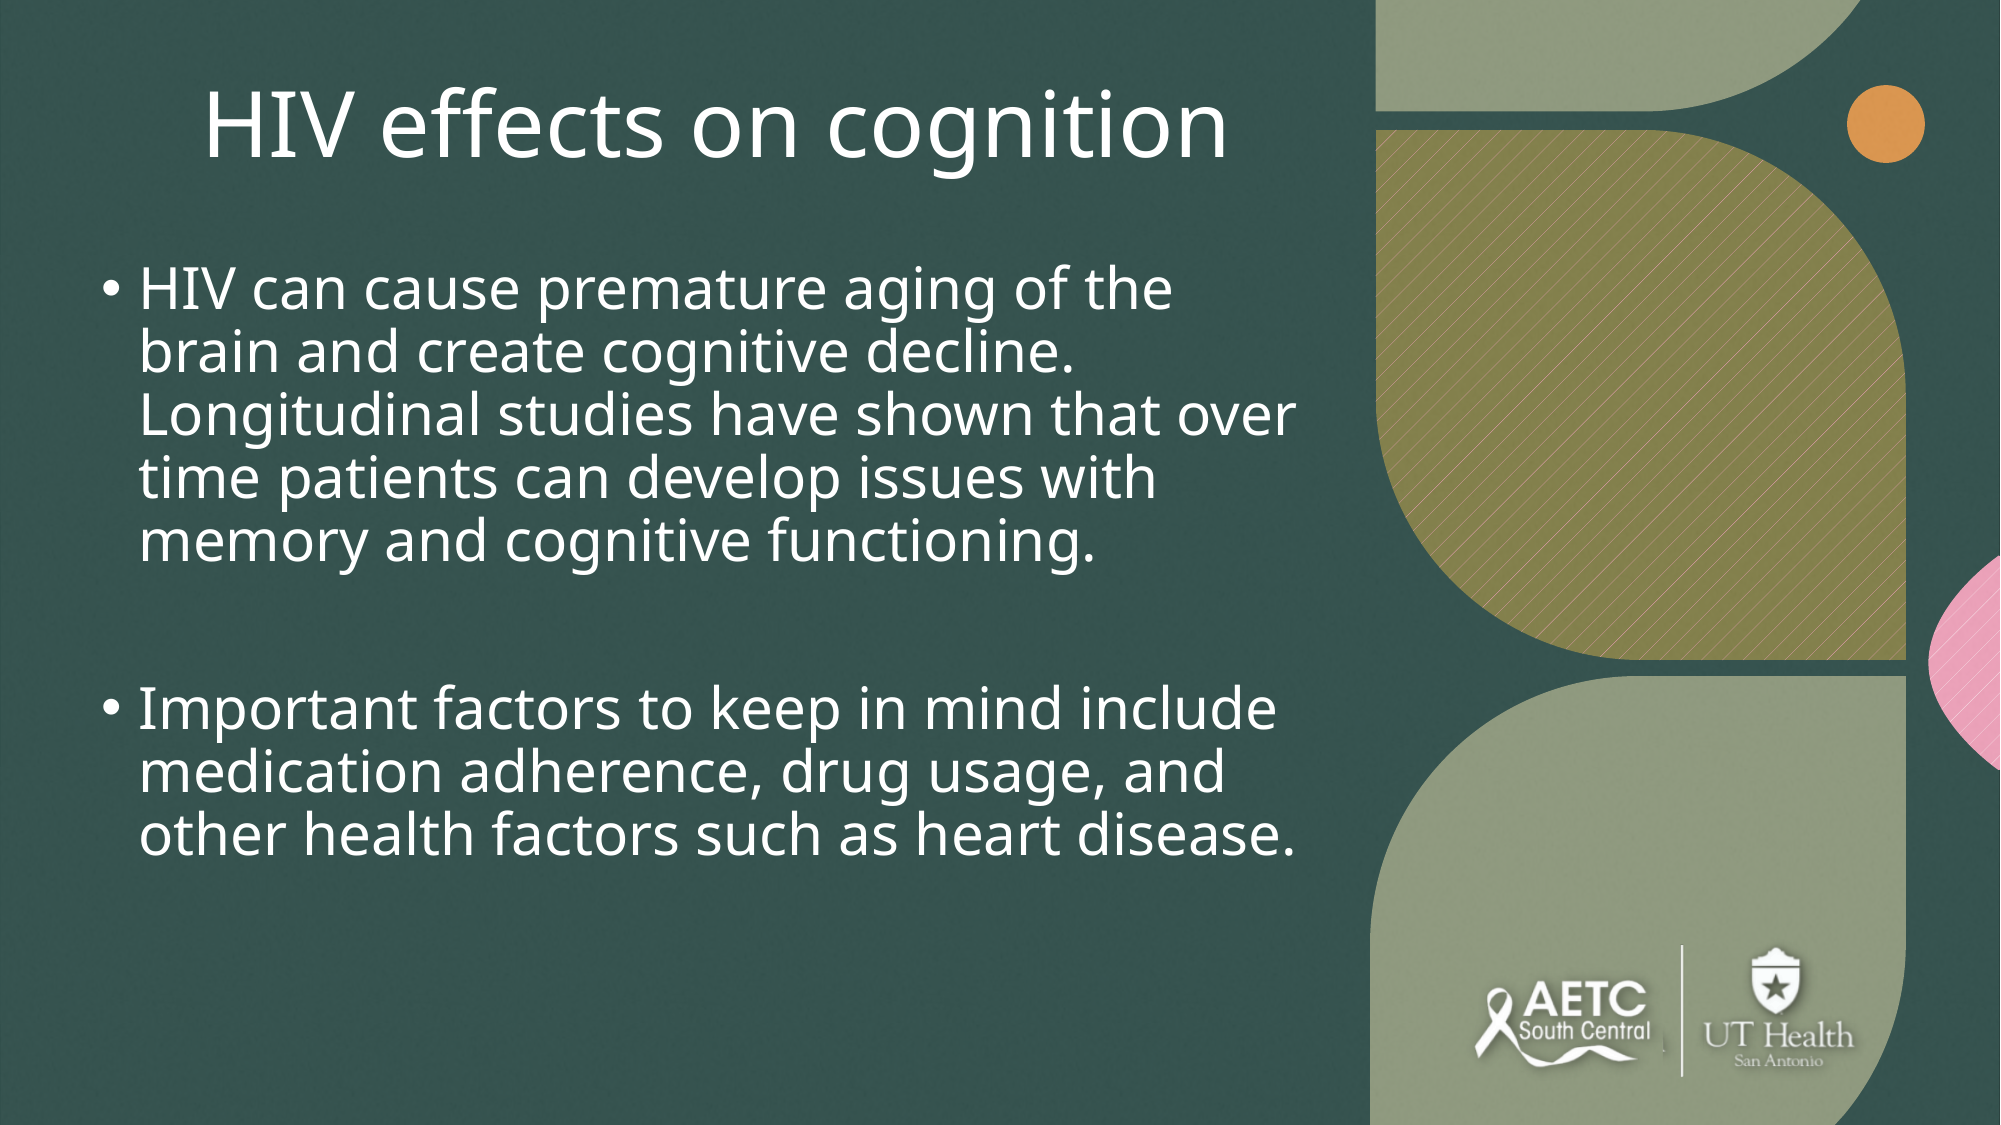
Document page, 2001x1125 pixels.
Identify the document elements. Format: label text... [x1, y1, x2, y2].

picture [1461, 897, 1869, 1119]
title HIV effects on cognition [85, 60, 1347, 185]
list HIV can cause premature aging of the brain and create cognitive decline. Longitudinal studies have shown that over time patients can develop issues with memory and cognitive functioning. Important factors to keep in mind include medication adherence, drug usage, and other health factors such as heart disease. [85, 251, 1347, 939]
